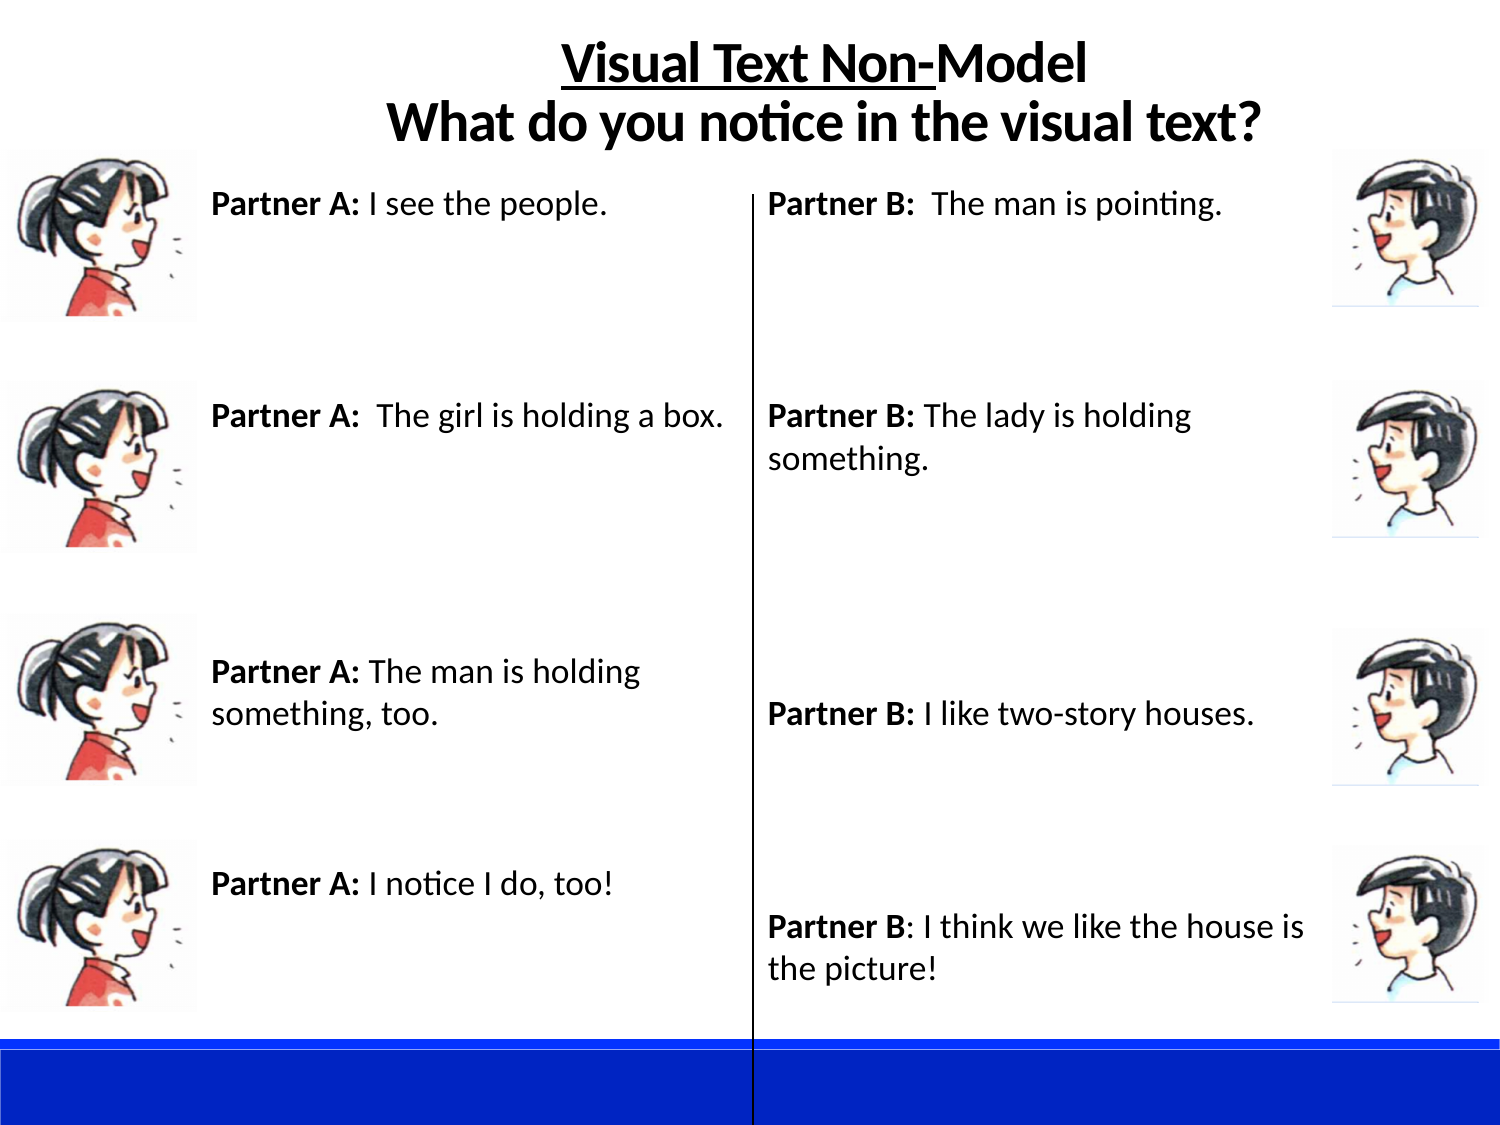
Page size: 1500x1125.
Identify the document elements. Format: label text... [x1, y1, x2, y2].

picture [0, 380, 198, 554]
title Visual Text Non-Model What do you notice in the visual text? [150, 0, 1500, 161]
picture [1332, 380, 1489, 539]
picture [0, 838, 198, 1012]
picture [1332, 148, 1489, 307]
picture [1332, 845, 1489, 1004]
picture [0, 612, 198, 786]
text_box Partner B: The man is pointing. Partner B: The lady is holding something. Partner B: I like two-story houses. Partner B: I think we like the house is the picture! [753, 172, 1347, 996]
text_box Partner A: I see the people. Partner A: The girl is holding a box. Partner A: The man is holding something, too. Partner A: I notice I do, too! [196, 172, 753, 911]
picture [0, 148, 198, 322]
picture [1332, 627, 1489, 786]
